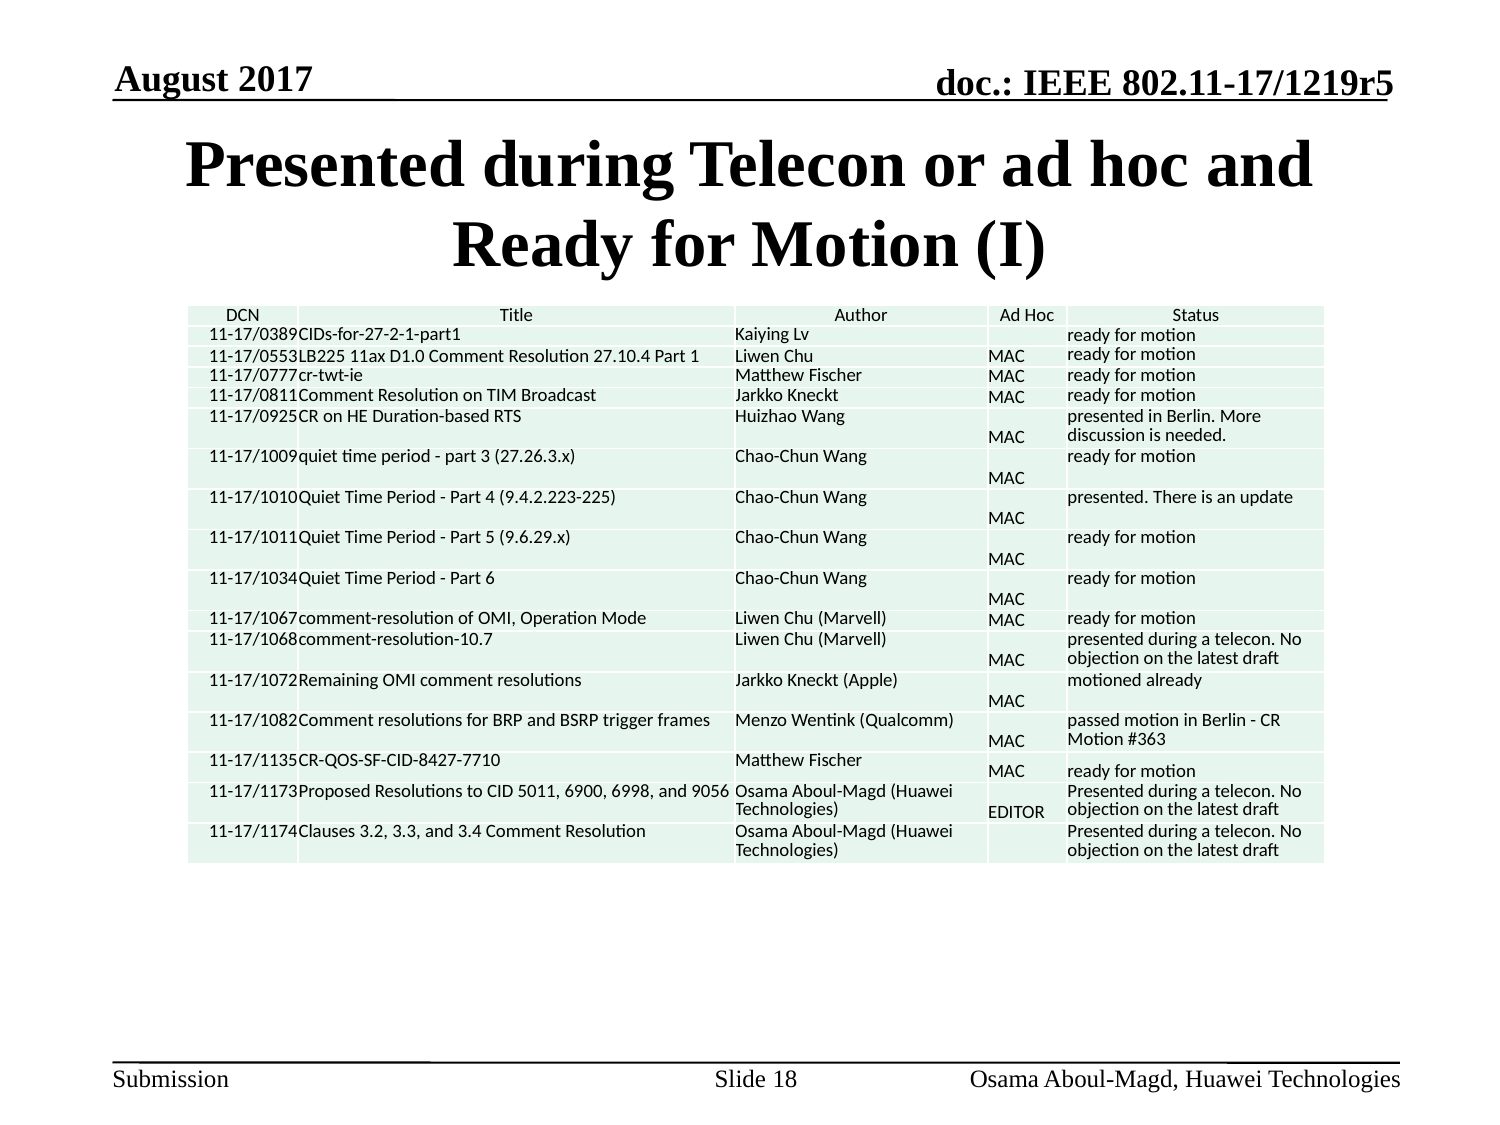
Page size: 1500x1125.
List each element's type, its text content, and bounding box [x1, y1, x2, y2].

table_cell Chao-Chun Wang [736, 449, 987, 488]
table_cell EDITOR [989, 783, 1066, 822]
table_cell Chao-Chun Wang [736, 571, 987, 610]
table_cell Presented during a telecon. No objection on the latest draft [1068, 783, 1324, 822]
table_cell Kaiying Lv [736, 327, 987, 345]
table_cell MAC [989, 753, 1066, 782]
table_cell ready for motion [1068, 753, 1324, 782]
table_cell 11-17/1067 [188, 611, 297, 630]
table_cell ready for motion [1068, 368, 1324, 387]
table_cell Matthew Fischer [736, 753, 987, 782]
table_cell 11-17/1010 [188, 490, 297, 529]
table_cell MAC [989, 530, 1066, 569]
table_cell 11-17/0811 [188, 388, 297, 407]
table_cell Chao-Chun Wang [736, 530, 987, 569]
table_cell MAC [989, 449, 1066, 488]
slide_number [114, 54, 423, 100]
table_header Status [1068, 306, 1324, 325]
table_cell Jarkko Kneckt [736, 388, 987, 407]
table_cell Presented during a telecon. No objection on the latest draft [1068, 824, 1324, 863]
slide_number Slide 18 [712, 1061, 800, 1123]
table_cell MAC [989, 388, 1066, 407]
table_header Title [299, 306, 734, 325]
table_cell Liwen Chu [736, 347, 987, 366]
table_cell Quiet Time Period - Part 6 [299, 571, 734, 610]
table_cell passed motion in Berlin - CR Motion #363 [1068, 713, 1324, 751]
table_cell ready for motion [1068, 347, 1324, 366]
table_cell MAC [989, 571, 1066, 610]
table_cell Remaining OMI comment resolutions [299, 673, 734, 711]
table_cell 11-17/1034 [188, 571, 297, 610]
table_cell CR on HE Duration-based RTS [299, 409, 734, 448]
table_cell ready for motion [1068, 530, 1324, 569]
table_cell comment-resolution-10.7 [299, 632, 734, 671]
table_cell MAC [989, 611, 1066, 630]
table_cell Chao-Chun Wang [736, 490, 987, 529]
table_cell MAC [989, 673, 1066, 711]
table_cell 11-17/0925 [188, 409, 297, 448]
table_cell cr-twt-ie [299, 368, 734, 387]
table_cell MAC [989, 409, 1066, 448]
table_cell MAC [989, 347, 1066, 366]
table_cell presented. There is an update [1068, 490, 1324, 529]
table_cell LB225 11ax D1.0 Comment Resolution 27.10.4 Part 1 [299, 347, 734, 366]
table_cell Quiet Time Period - Part 4 (9.4.2.223-225) [299, 490, 734, 529]
table_cell MAC [989, 713, 1066, 751]
table_cell Comment Resolution on TIM Broadcast [299, 388, 734, 407]
table_cell Osama Aboul-Magd (Huawei Technologies) [736, 824, 987, 863]
table_header Ad Hoc [989, 306, 1066, 325]
table_cell Osama Aboul-Magd (Huawei Technologies) [736, 783, 987, 822]
table_cell presented during a telecon. No objection on the latest draft [1068, 632, 1324, 671]
table_cell Matthew Fischer [736, 368, 987, 387]
table_cell ready for motion [1068, 571, 1324, 610]
table_cell MAC [989, 490, 1066, 529]
table_cell Clauses 3.2, 3.3, and 3.4 Comment Resolution [299, 824, 734, 863]
table_cell 11-17/1072 [188, 673, 297, 711]
table_cell 11-17/1011 [188, 530, 297, 569]
table_cell Jarkko Kneckt (Apple) [736, 673, 987, 711]
table_cell [989, 327, 1066, 345]
table_cell 11-17/1068 [188, 632, 297, 671]
table_cell Menzo Wentink (Qualcomm) [736, 713, 987, 751]
table_cell 11-17/1009 [188, 449, 297, 488]
table_cell ready for motion [1068, 611, 1324, 630]
table_cell comment-resolution of OMI, Operation Mode [299, 611, 734, 630]
table_cell Liwen Chu (Marvell) [736, 611, 987, 630]
table_cell ready for motion [1068, 327, 1324, 345]
table_cell CR-QOS-SF-CID-8427-7710 [299, 753, 734, 782]
table_cell 11-17/0777 [188, 368, 297, 387]
table_cell Liwen Chu (Marvell) [736, 632, 987, 671]
table_cell Quiet Time Period - Part 5 (9.6.29.x) [299, 530, 734, 569]
table_cell presented in Berlin. More discussion is needed. [1068, 409, 1324, 448]
table_cell 11-17/0553 [188, 347, 297, 366]
table_cell ready for motion [1068, 449, 1324, 488]
table_cell ready for motion [1068, 388, 1324, 407]
title Presented during Telecon or ad hoc and Ready for Motion (I) [112, 112, 1388, 288]
table_cell CIDs-for-27-2-1-part1 [299, 327, 734, 345]
table_cell Huizhao Wang [736, 409, 987, 448]
table_cell 11-17/1173 [188, 783, 297, 822]
table_cell MAC [989, 368, 1066, 387]
footer Osama Aboul-Magd, Huawei Technologies [878, 1061, 1402, 1093]
table_cell 11-17/1174 [188, 824, 297, 863]
table_cell 11-17/1082 [188, 713, 297, 751]
table_cell 11-17/1135 [188, 753, 297, 782]
table_cell MAC [989, 632, 1066, 671]
table_cell quiet time period - part 3 (27.26.3.x) [299, 449, 734, 488]
table_cell [989, 824, 1066, 863]
table_header DCN [188, 306, 297, 325]
table_cell 11-17/0389 [188, 327, 297, 345]
table_cell motioned already [1068, 673, 1324, 711]
table_cell Proposed Resolutions to CID 5011, 6900, 6998, and 9056 [299, 783, 734, 822]
table_cell Comment resolutions for BRP and BSRP trigger frames [299, 713, 734, 751]
table_header Author [736, 306, 987, 325]
